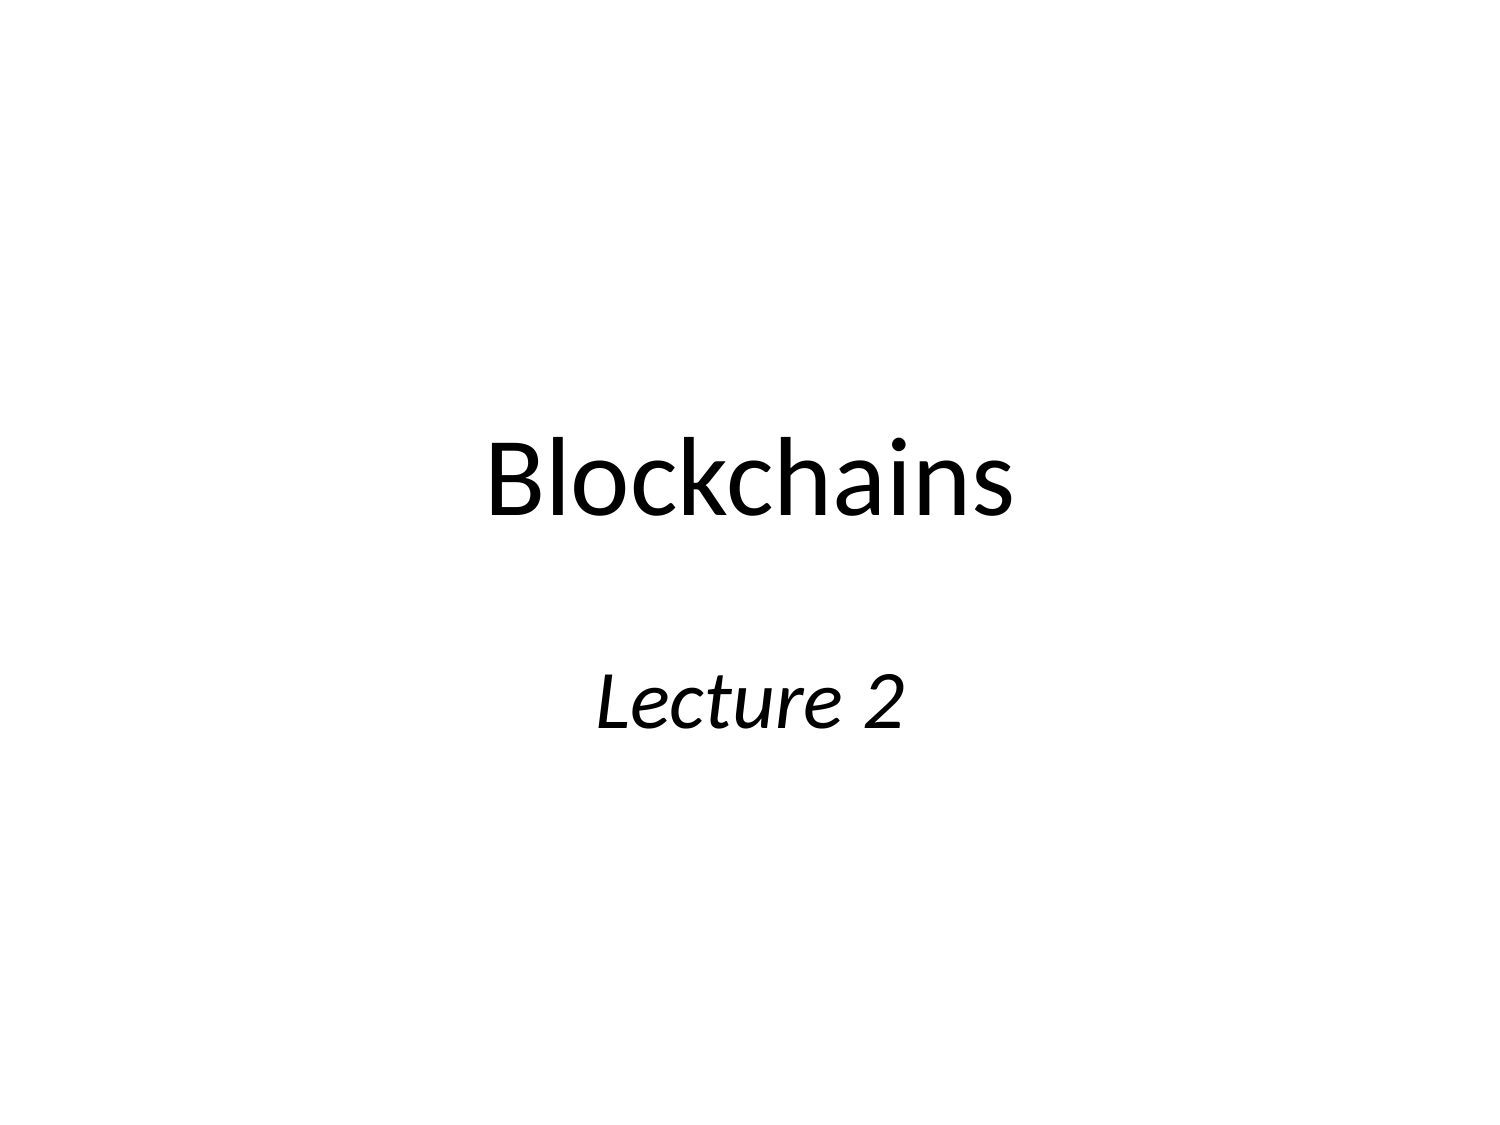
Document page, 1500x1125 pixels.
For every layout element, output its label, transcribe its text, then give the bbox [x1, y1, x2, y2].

subtitle Lecture 2 [225, 637, 1275, 925]
title Blockchains [112, 349, 1388, 591]
